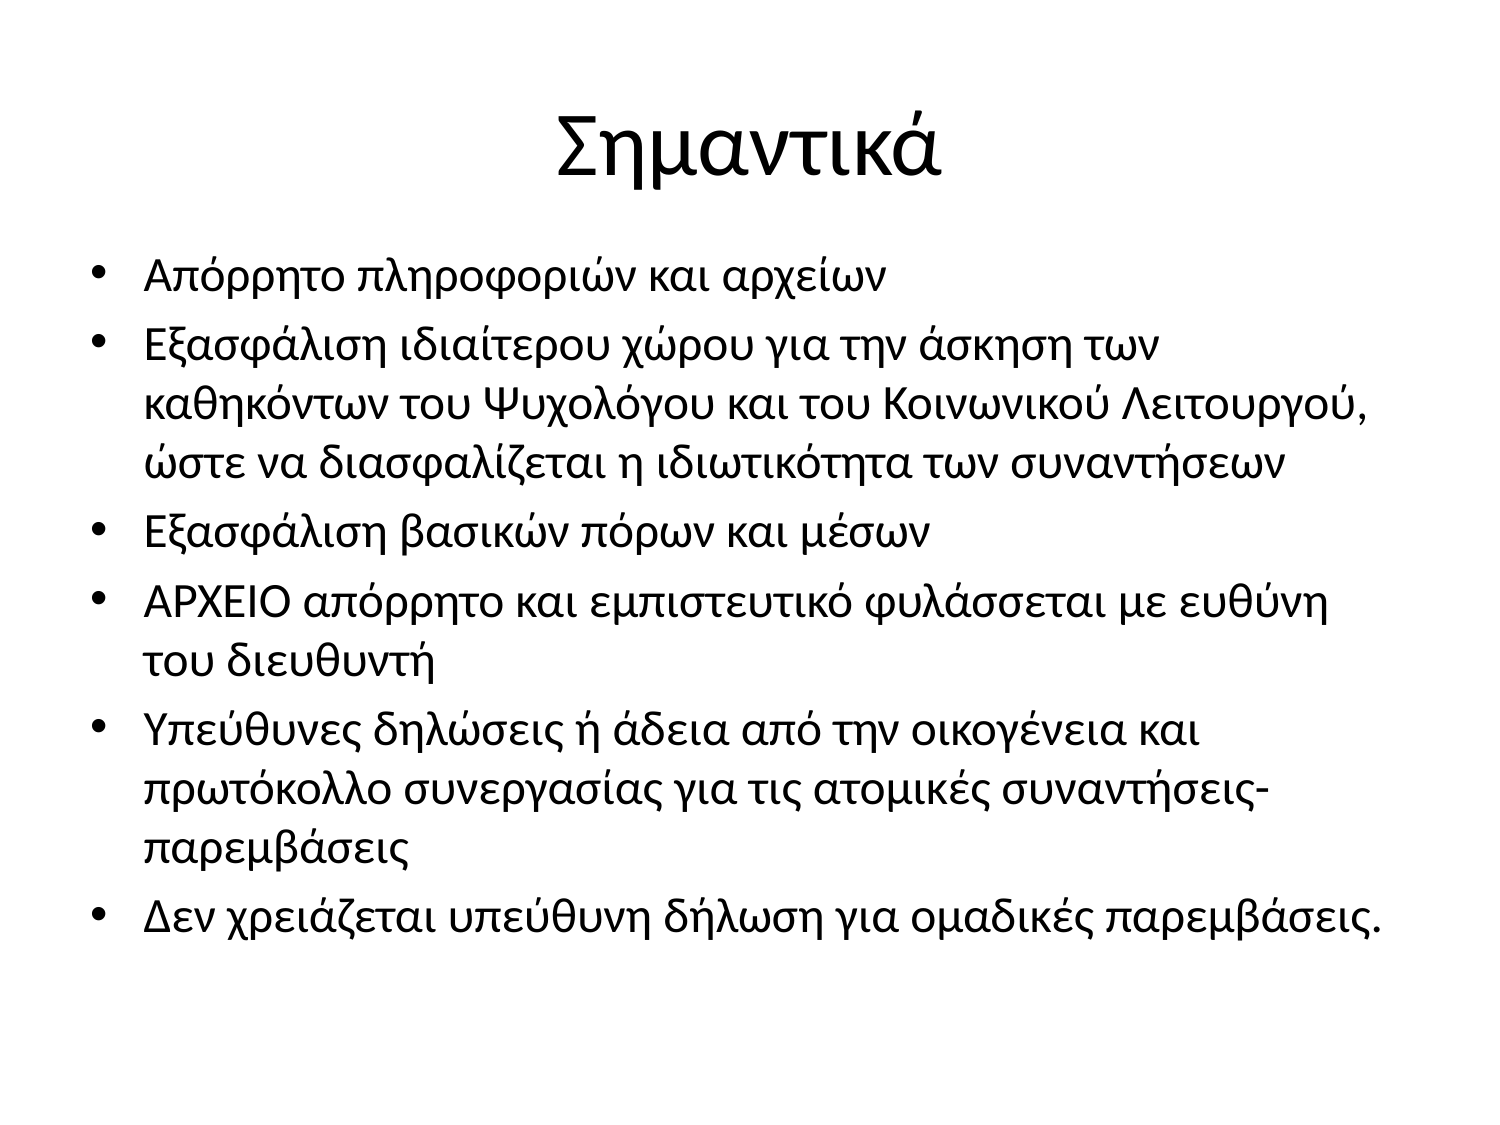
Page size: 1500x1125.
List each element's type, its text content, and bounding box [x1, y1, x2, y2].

list Απόρρητο πληροφοριών και αρχείων Εξασφάλιση ιδιαίτερου χώρου για την άσκηση των καθηκόντων του Ψυχολόγου και του Κοινωνικού Λειτουργού, ώστε να διασφαλίζεται η ιδιωτικότητα των συναντήσεων Εξασφάλιση βασικών πόρων και μέσων ΑΡΧΕΙΟ απόρρητο και εμπιστευτικό φυλάσσεται με ευθύνη του διευθυντή Υπεύθυνες δηλώσεις ή άδεια από την οικογένεια και πρωτόκολλο συνεργασίας για τις ατομικές συναντήσεις-παρεμβάσεις Δεν χρειάζεται υπεύθυνη δήλωση για ομαδικές παρεμβάσεις. [75, 234, 1425, 1005]
title Σημαντικά [75, 45, 1425, 233]
